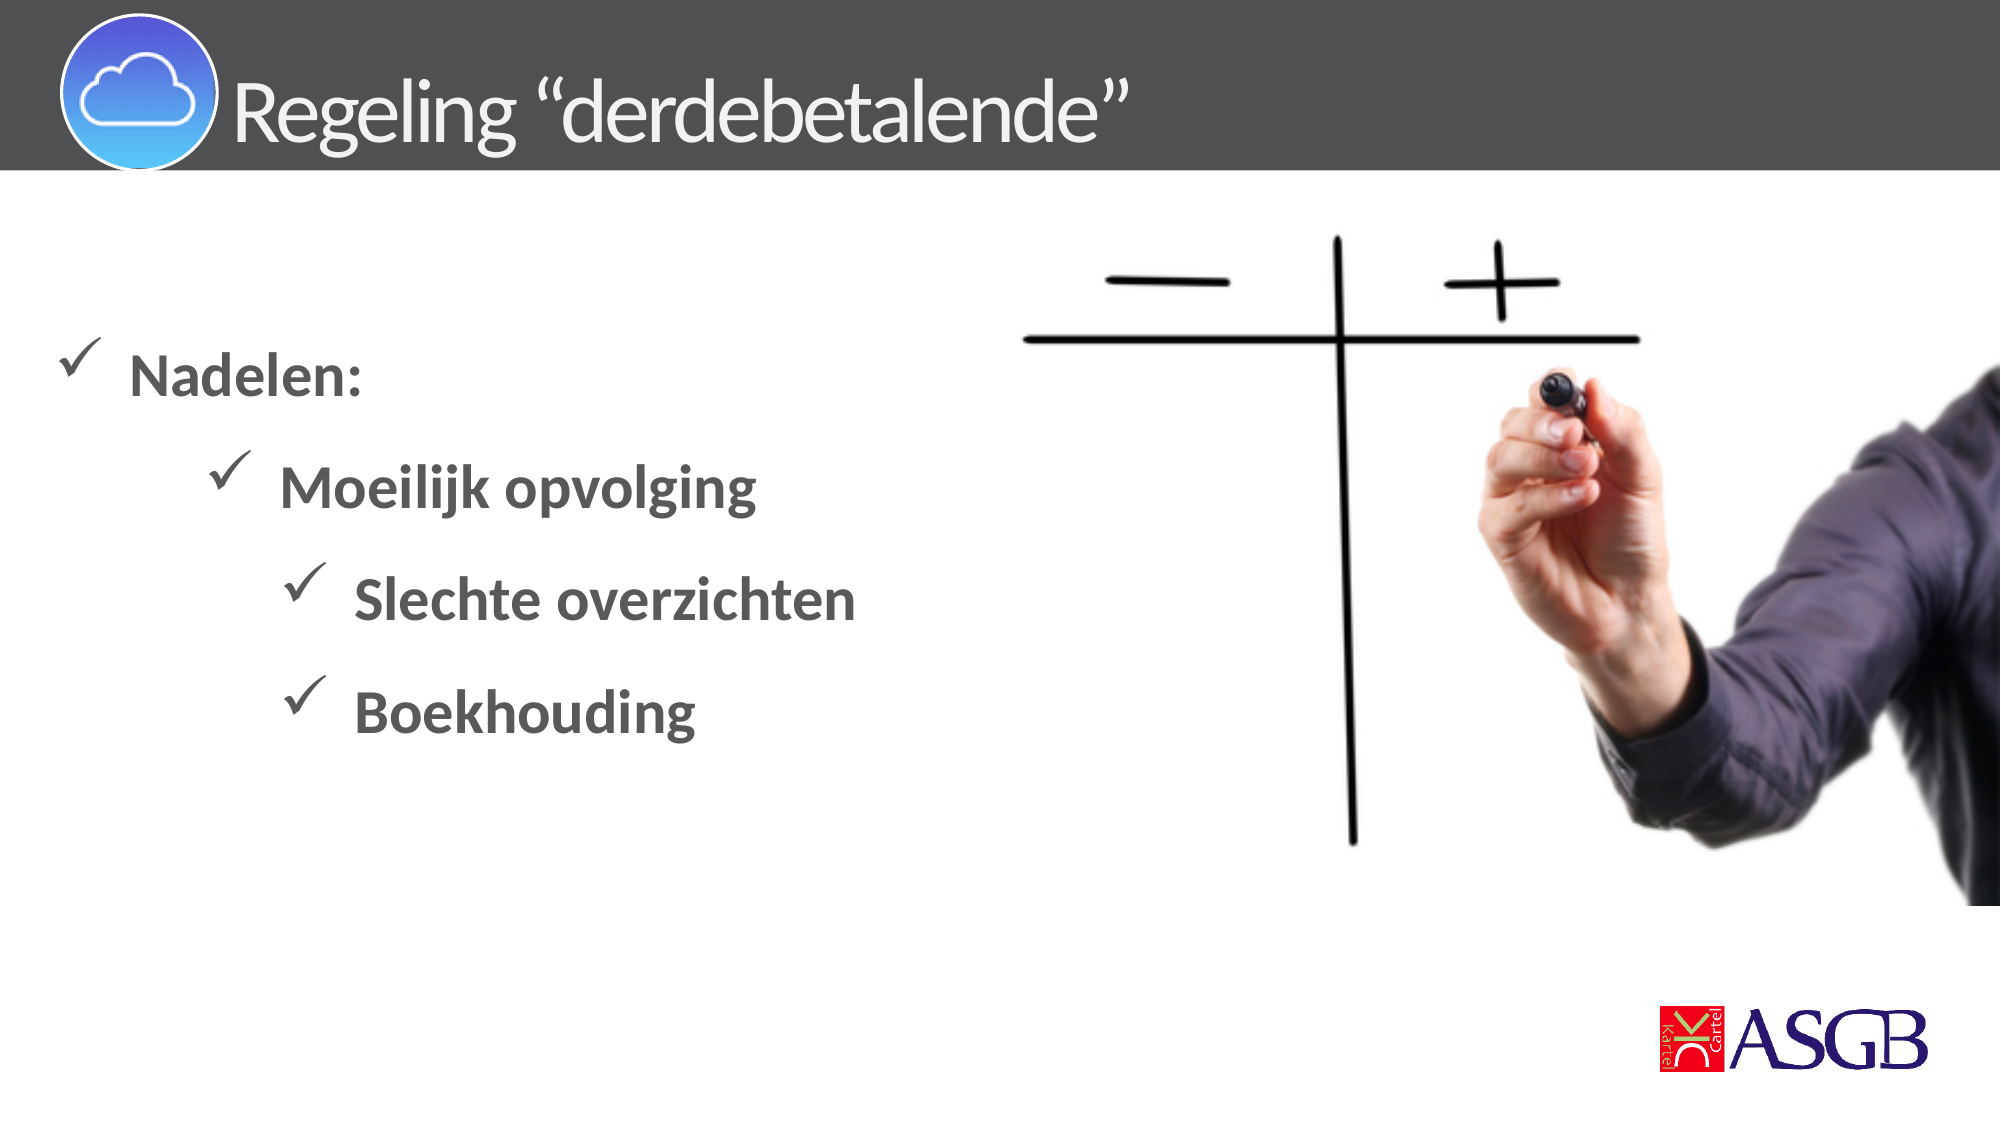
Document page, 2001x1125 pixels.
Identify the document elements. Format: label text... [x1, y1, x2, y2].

text_box Regeling “derdebetalende” [217, 8, 1913, 169]
text_box [60, 13, 219, 172]
picture [908, 178, 2000, 906]
text_box [0, 0, 2000, 171]
picture [1657, 1004, 1928, 1073]
text_box Nadelen: Moeilijk opvolging Slechte overzichten Boekhouding [39, 288, 908, 754]
